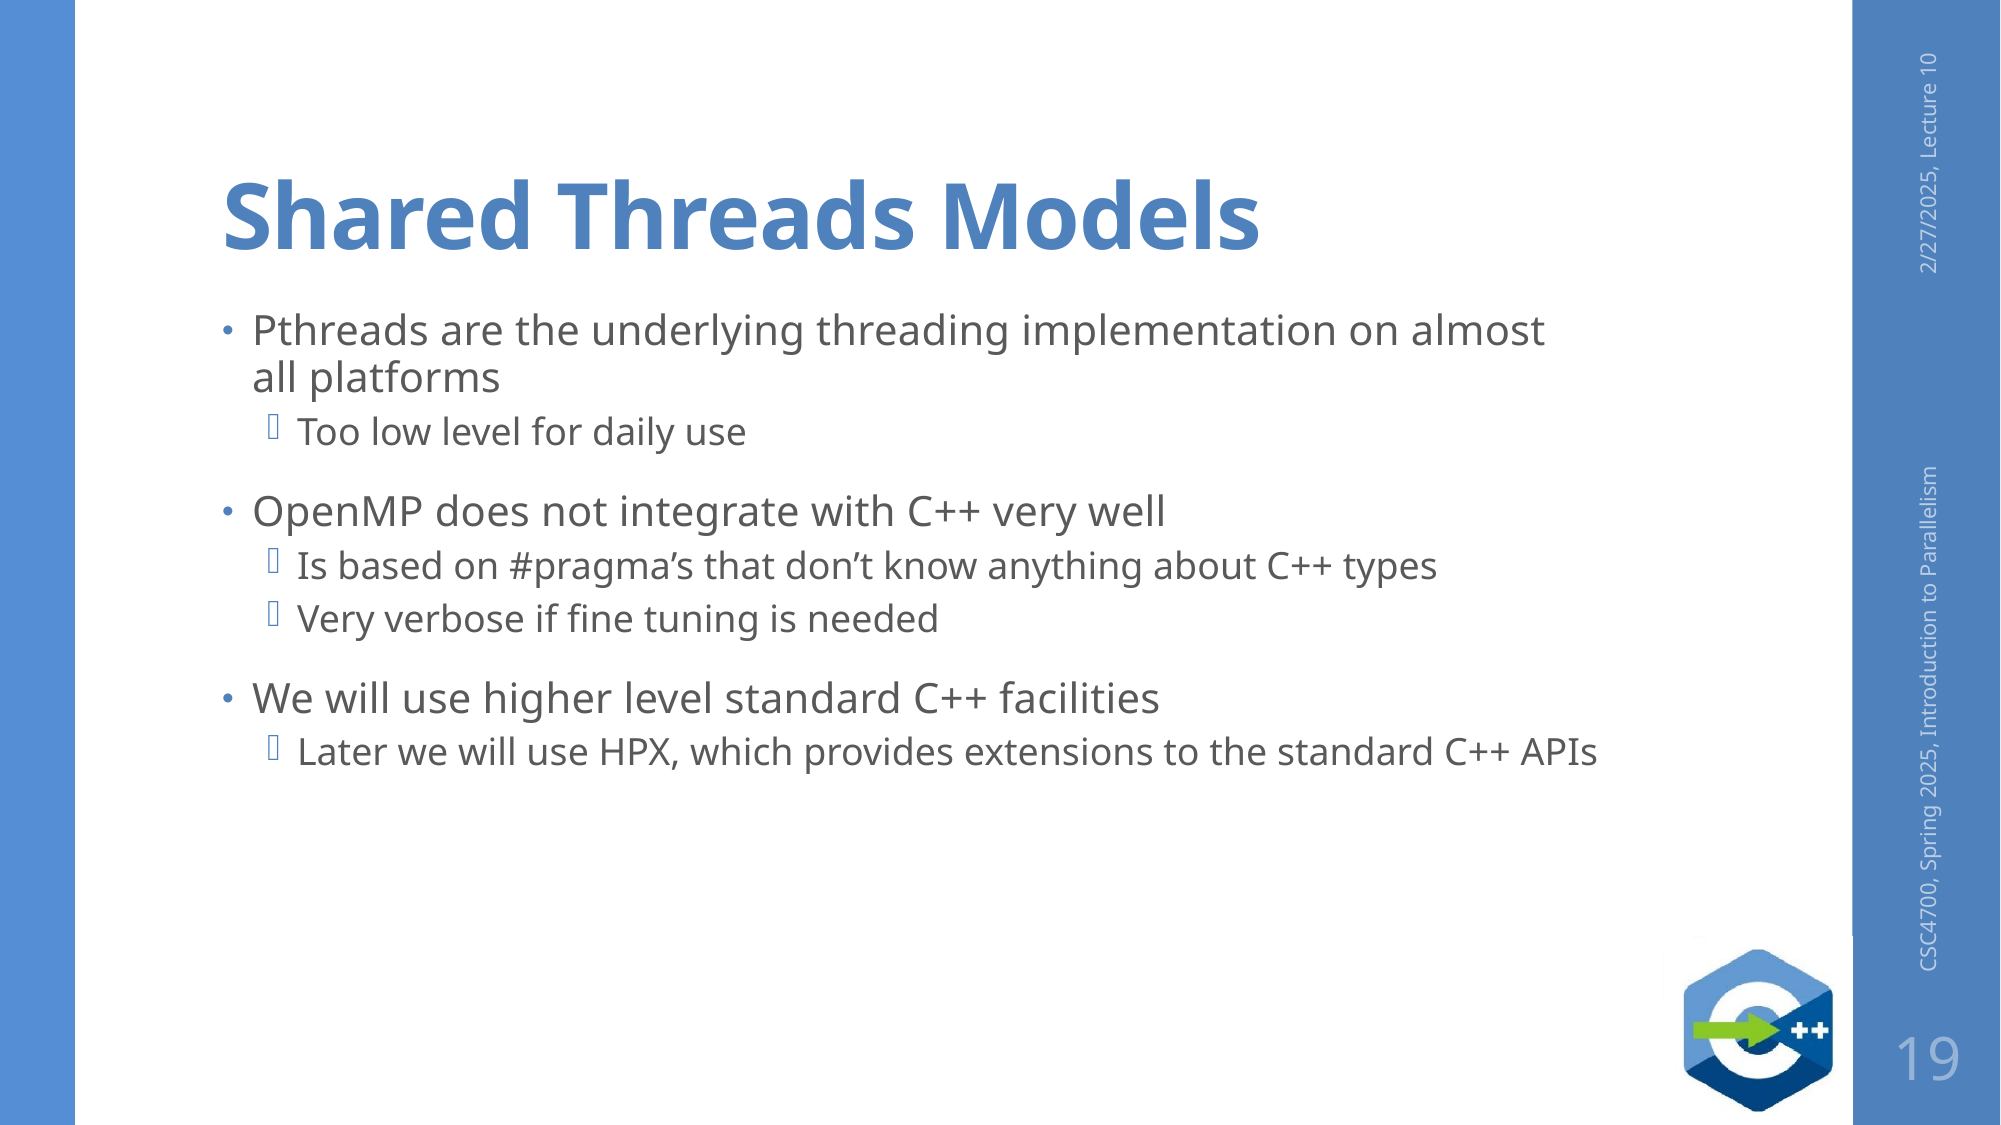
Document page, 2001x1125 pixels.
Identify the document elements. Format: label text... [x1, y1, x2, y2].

title Shared Threads Models [206, 48, 1797, 278]
slide_number 19 [1852, 1012, 2000, 1110]
list Pthreads are the underlying threading implementation on almost all platforms Too low level for daily use OpenMP does not integrate with C++ very well Is based on #pragma’s that don’t know anything about C++ types Very verbose if fine tuning is needed We will use higher level standard C++ facilities Later we will use HPX, which provides extensions to the standard C++ APIs [206, 299, 1617, 1014]
footer CSC4700, Spring 2025, Introduction to Parallelism [1897, 400, 1958, 988]
picture [1663, 936, 1853, 1125]
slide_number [1897, 37, 1958, 351]
